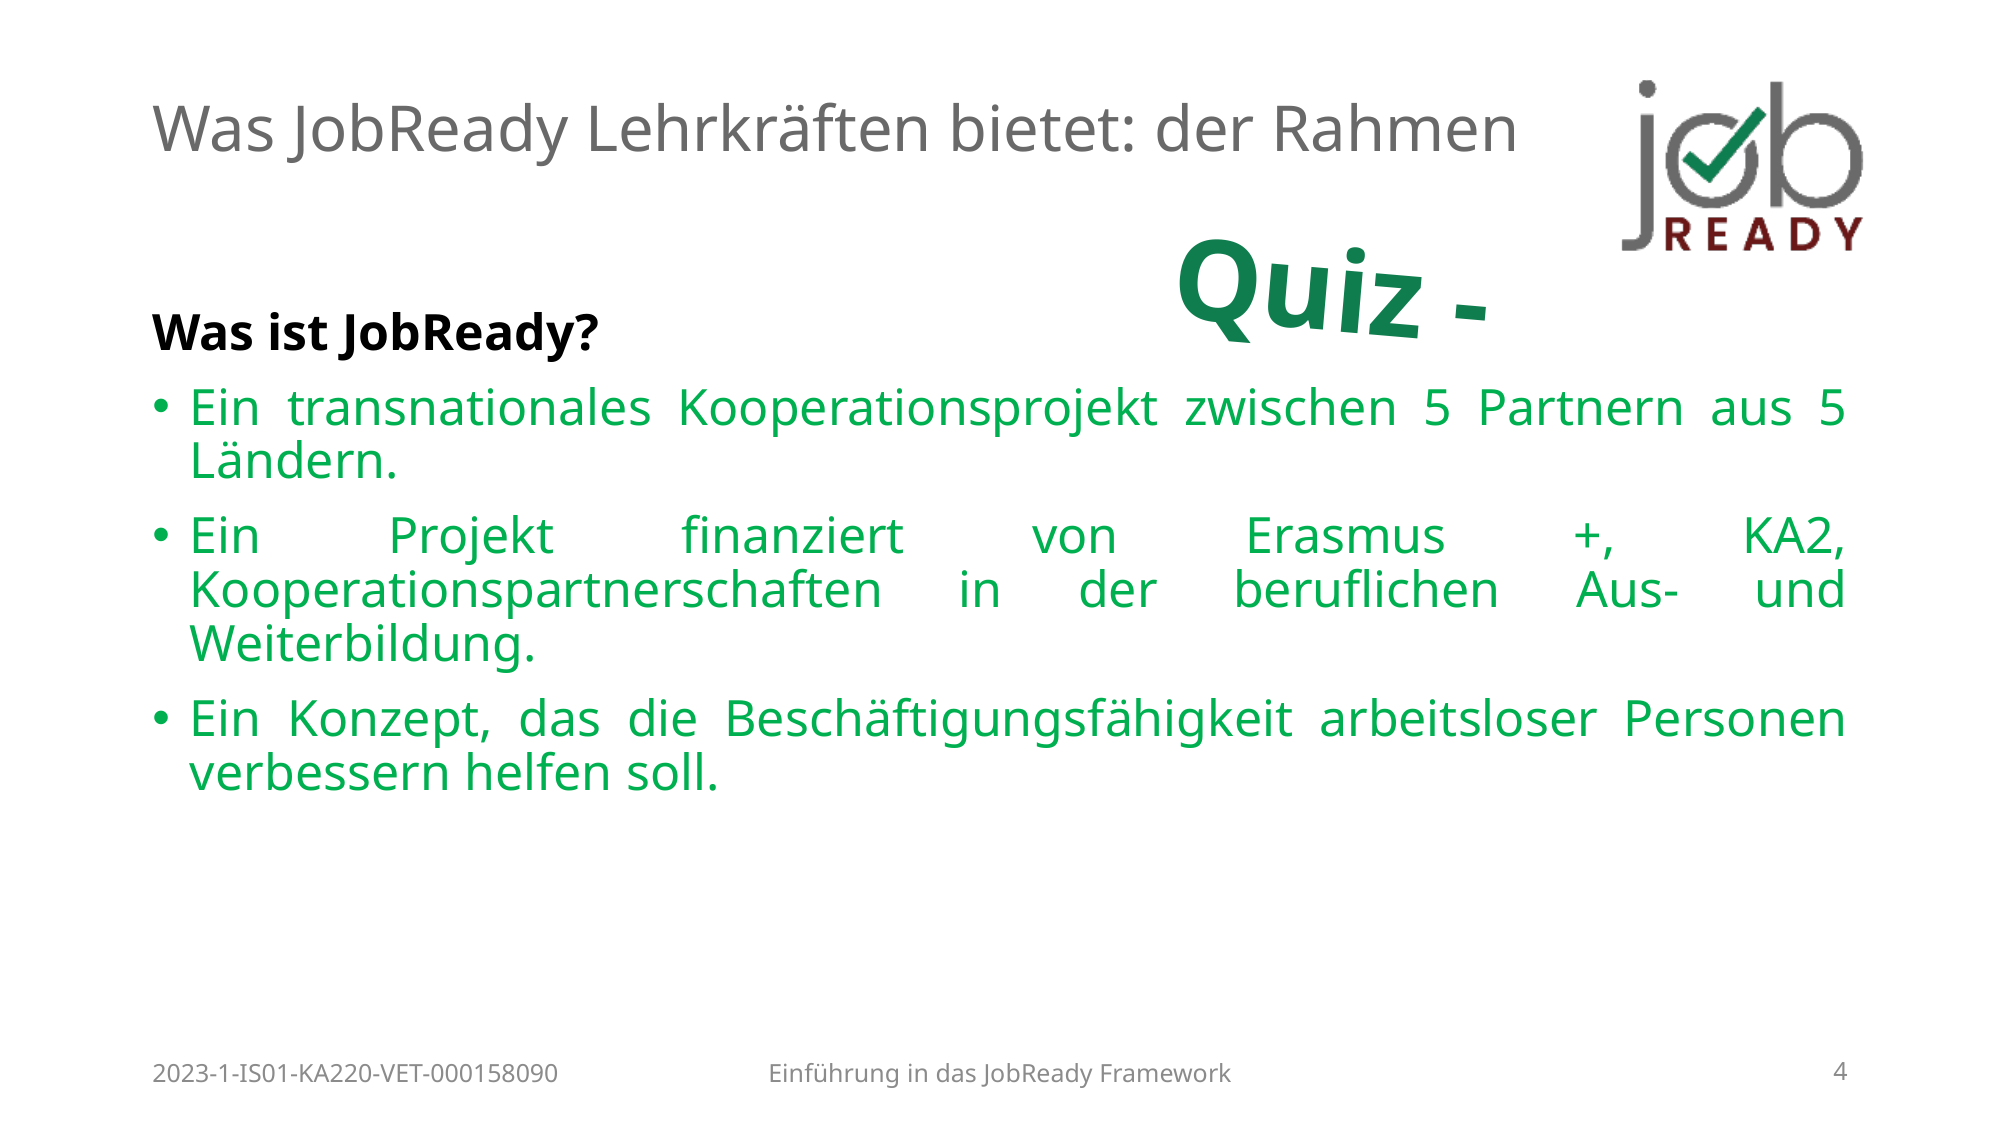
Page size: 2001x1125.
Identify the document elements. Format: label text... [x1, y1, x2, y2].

slide_number 2023-1-IS01-KA220-VET-000158090 [137, 1042, 588, 1103]
title Was JobReady Lehrkräften bietet: der Rahmen [137, 59, 1566, 278]
footer Einführung in das JobReady Framework [662, 1042, 1338, 1103]
slide_number 4 [1412, 1042, 1863, 1103]
picture [1599, 57, 1885, 276]
text_box Quiz - [1152, 196, 1542, 379]
list Was ist JobReady? Ein transnationales Kooperationsprojekt zwischen 5 Partnern aus 5 Ländern. Ein Projekt finanziert von Erasmus +, KA2, Kooperationspartnerschaften in der beruflichen Aus- und Weiterbildung. Ein Konzept, das die Beschäftigungsfähigkeit arbeitsloser Personen verbessern helfen soll. [137, 299, 1863, 1014]
